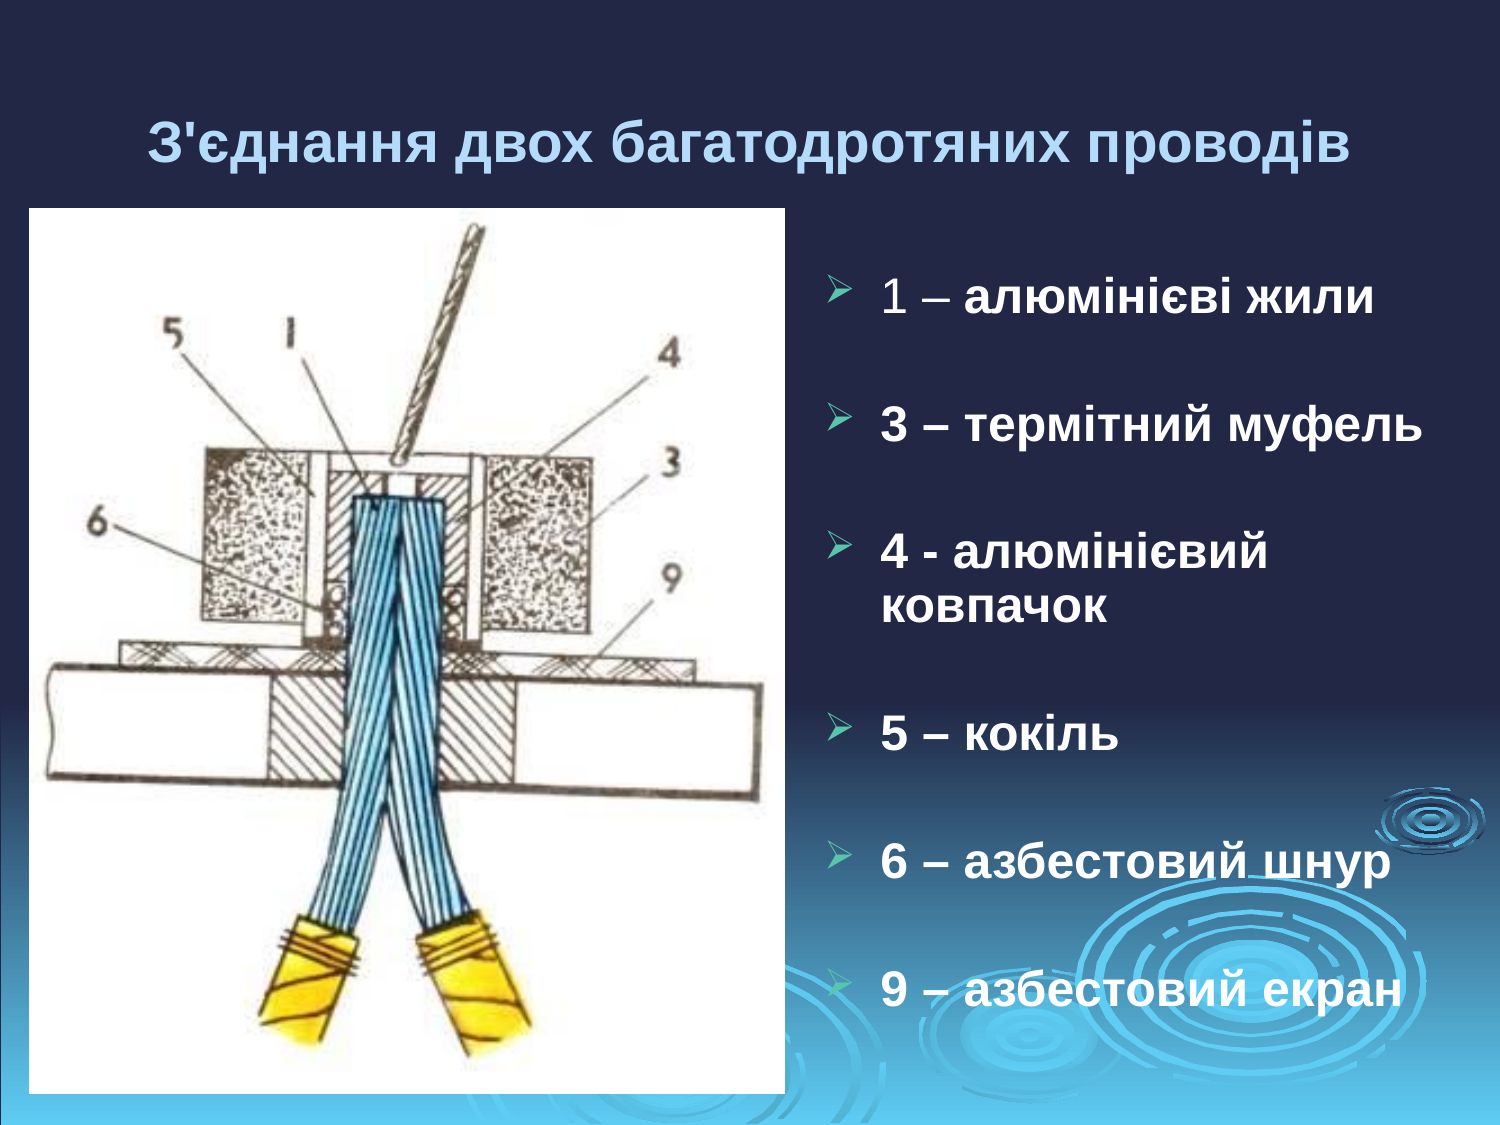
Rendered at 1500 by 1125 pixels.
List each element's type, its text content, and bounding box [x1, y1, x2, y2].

title З'єднання двох багатодротяних проводів [74, 45, 1426, 233]
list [29, 207, 786, 1095]
list 1 – алюмінієві жили 3 – термітний муфель 4 - алюмінієвий ковпачок 5 – кокіль 6 – азбестовий шнур 9 – азбестовий екран [808, 262, 1500, 1059]
